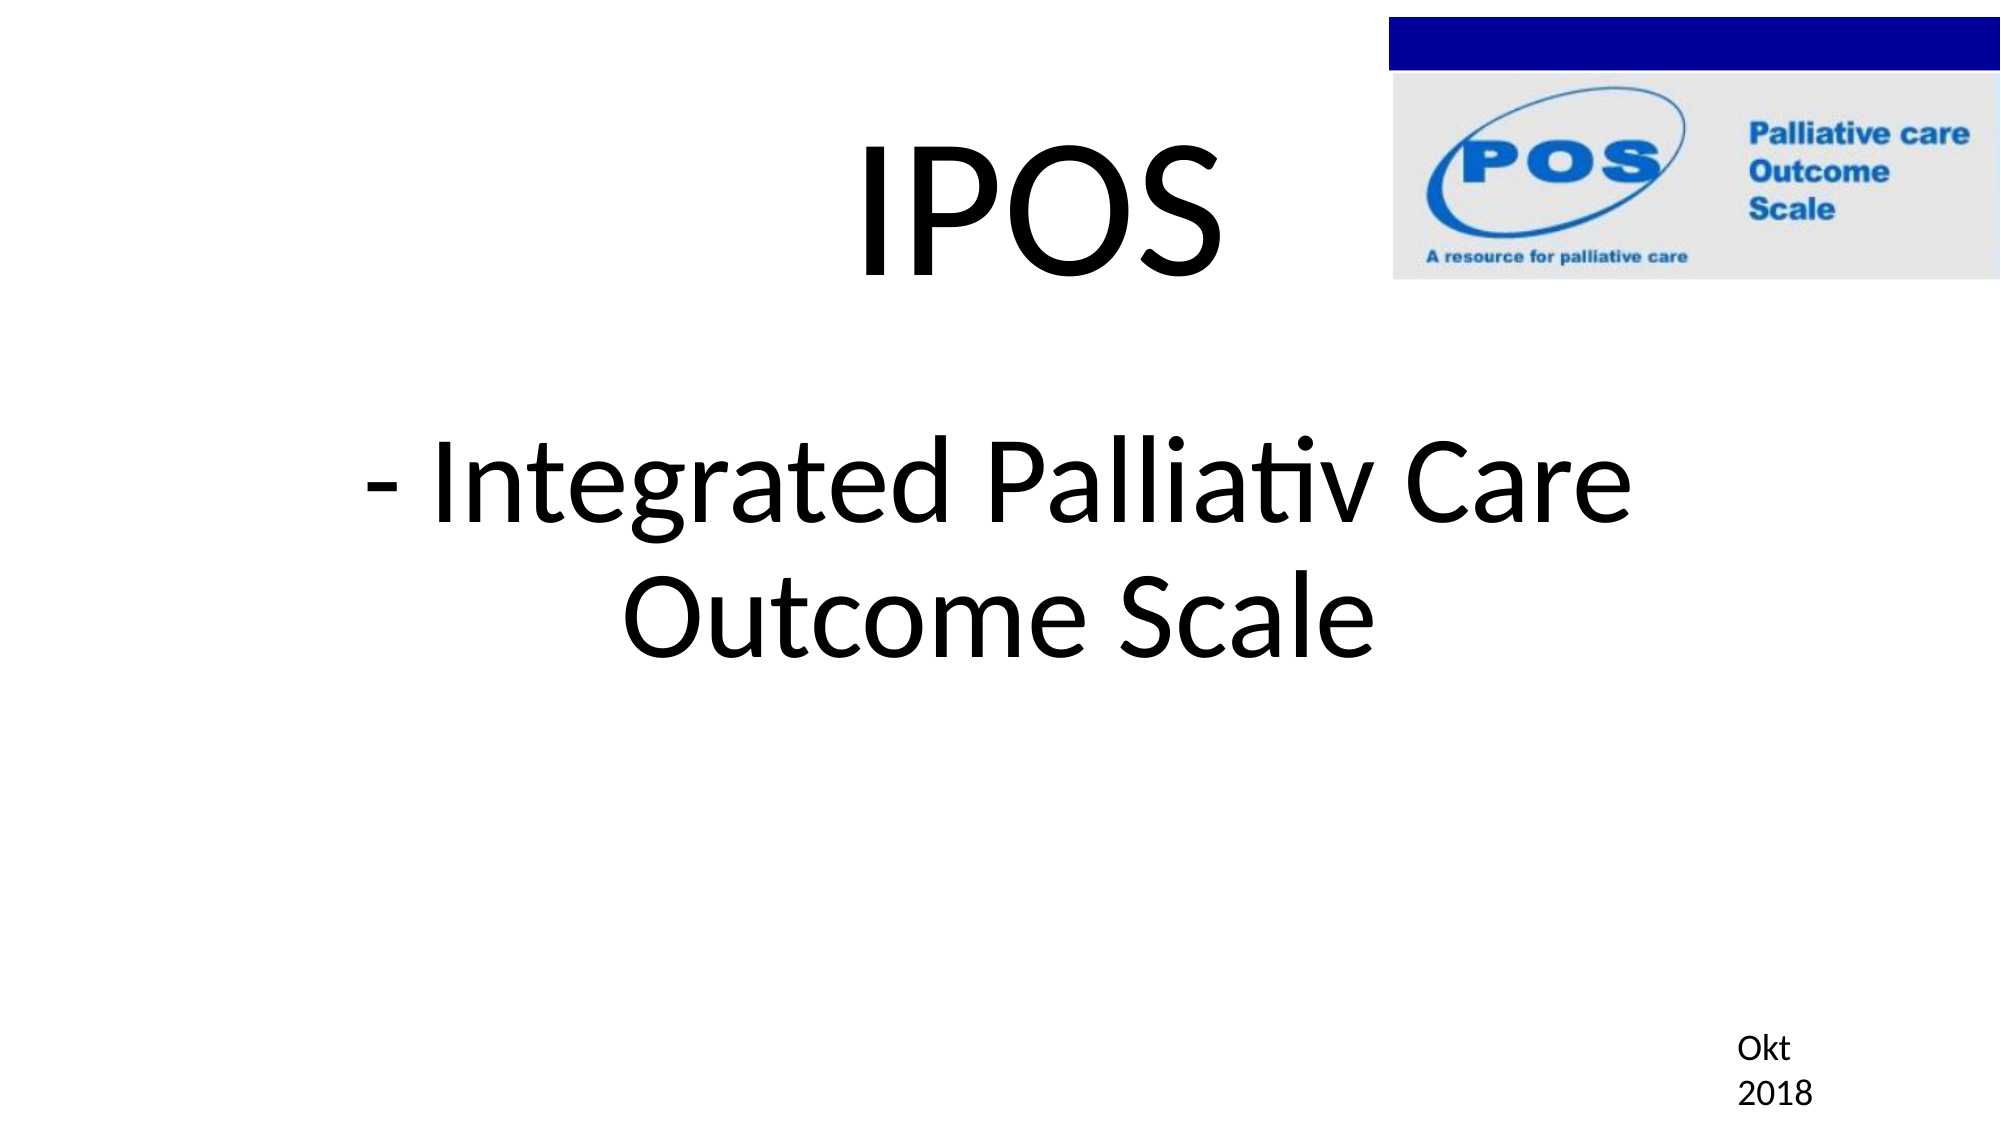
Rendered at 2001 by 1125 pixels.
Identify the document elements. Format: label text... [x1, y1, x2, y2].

text_box Okt 2018 [1722, 1016, 1875, 1121]
subtitle - Integrated Palliativ Care Outcome Scale [249, 406, 1750, 863]
title IPOS [110, 0, 1969, 326]
picture [1389, 17, 2000, 280]
